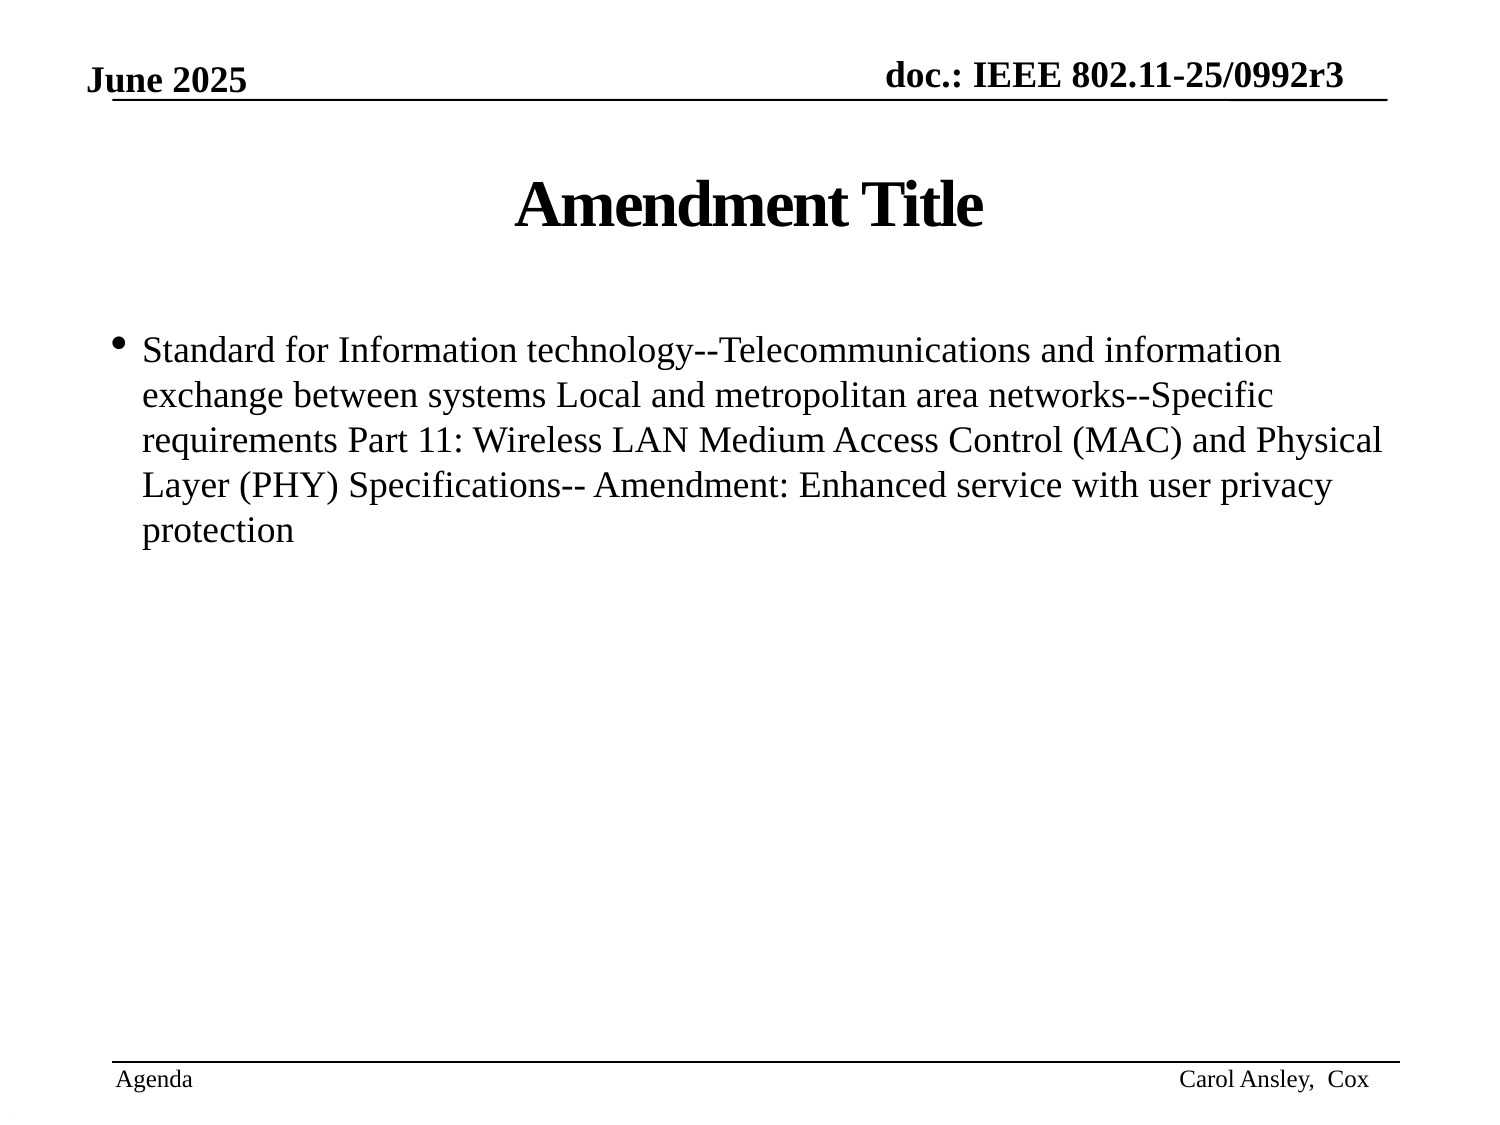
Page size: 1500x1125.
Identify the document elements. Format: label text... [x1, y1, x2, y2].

text_box Amendment Title [112, 159, 1388, 240]
text_box Standard for Information technology--Telecommunications and information exchange between systems Local and metropolitan area networks--Specific requirements Part 11: Wireless LAN Medium Access Control (MAC) and Physical Layer (PHY) Specifications-- Amendment: Enhanced service with user privacy protection [112, 324, 1388, 550]
